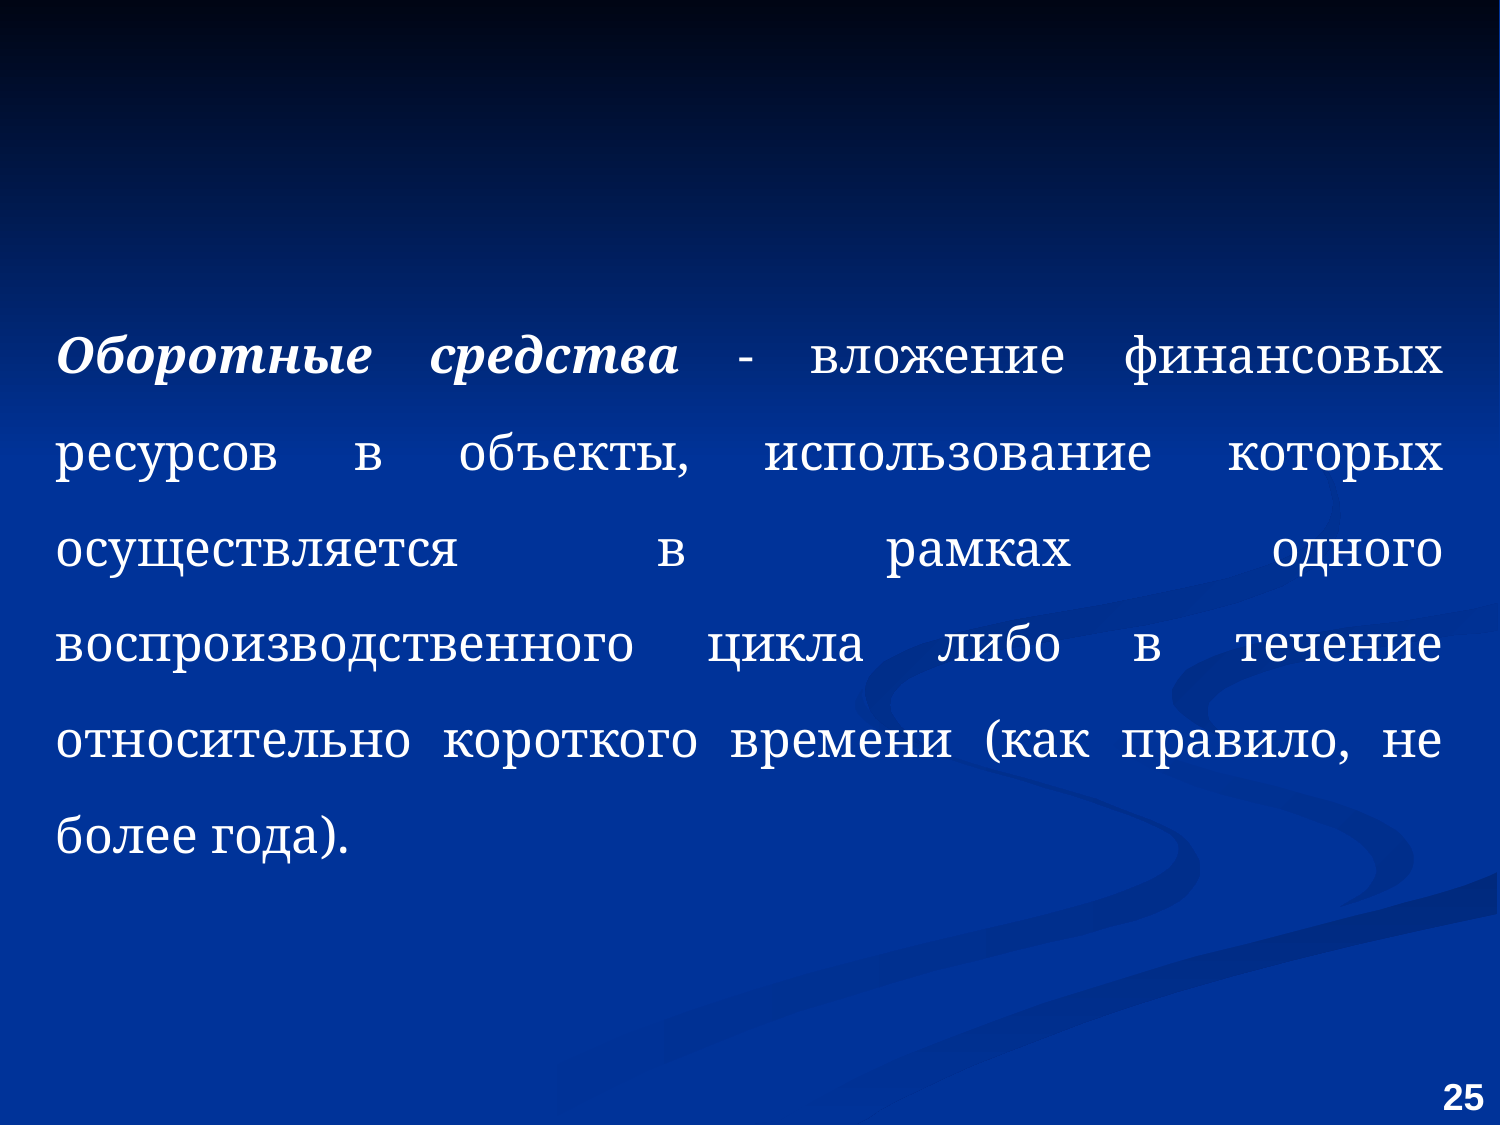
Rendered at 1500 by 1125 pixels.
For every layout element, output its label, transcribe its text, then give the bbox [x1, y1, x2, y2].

text_box Оборотные средства - вложение финансовых ресурсов в объекты, использование которых осуществляется в рамках одного воспроизводственного цикла либо в течение относительно короткого времени (как правило, не более года). [41, 280, 1459, 872]
slide_number 25 [1423, 1065, 1500, 1125]
